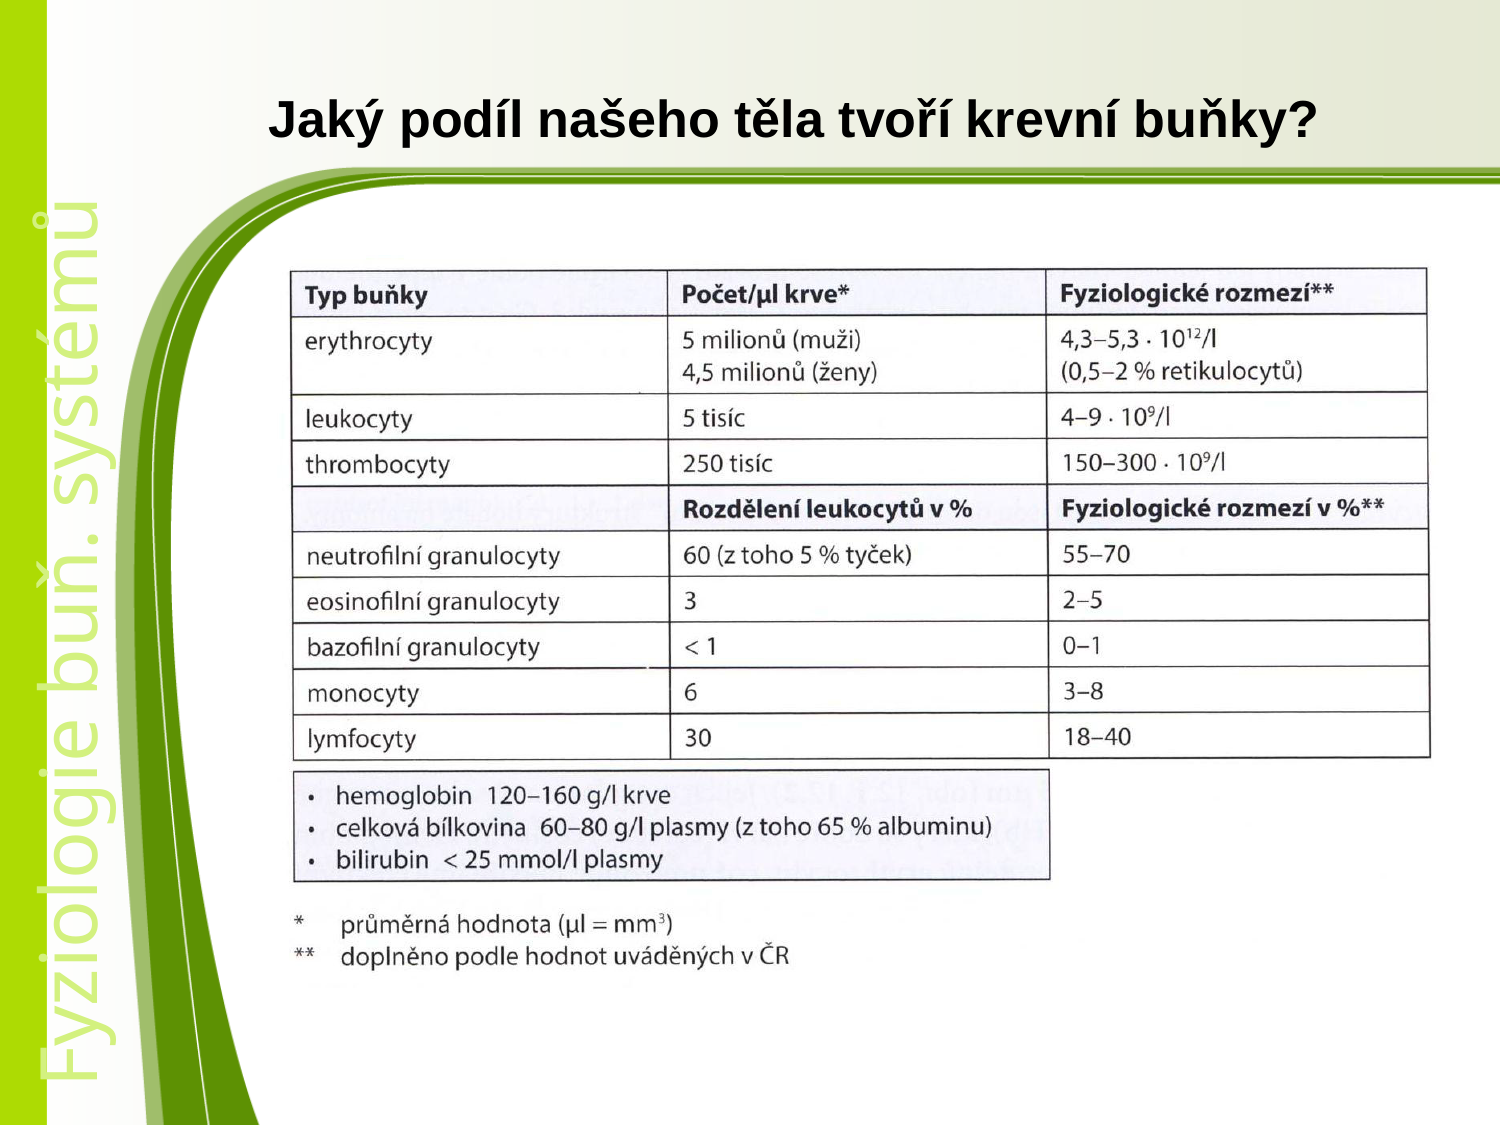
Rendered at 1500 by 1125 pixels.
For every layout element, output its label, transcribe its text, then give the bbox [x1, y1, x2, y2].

picture [0, 0, 1500, 1125]
title Jaký podíl našeho těla tvoří krevní buňky? [253, 65, 1425, 168]
